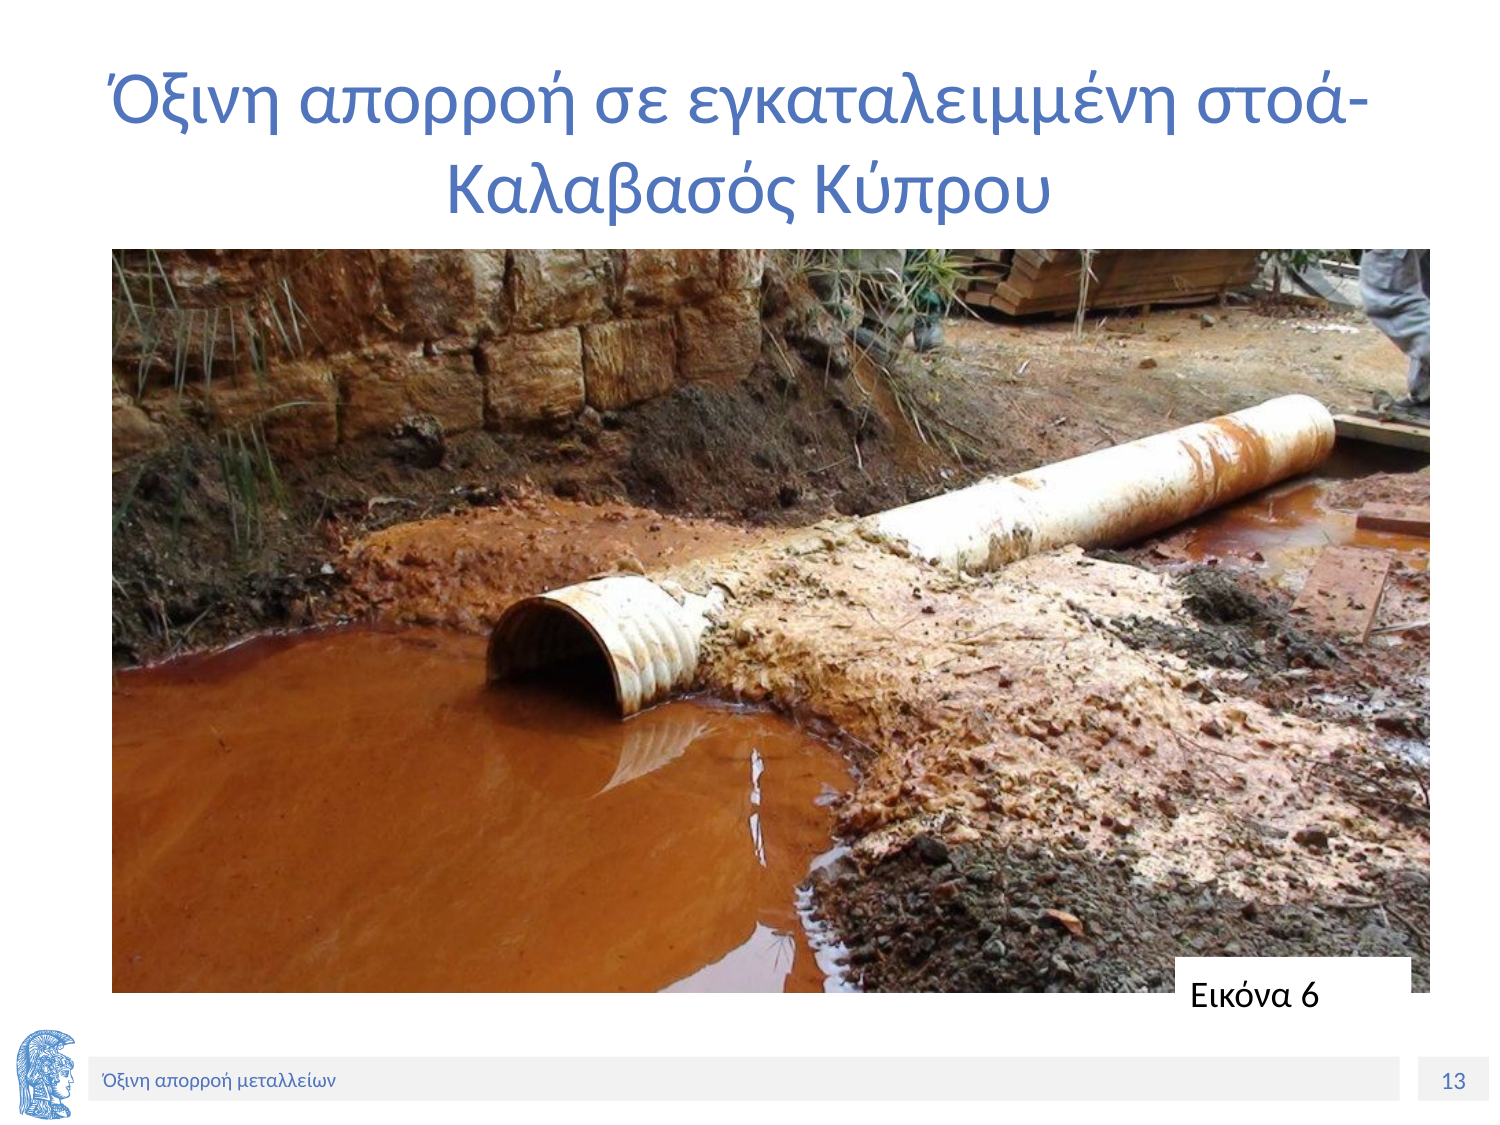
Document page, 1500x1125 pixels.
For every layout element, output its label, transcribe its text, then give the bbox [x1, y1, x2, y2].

picture [9, 1026, 81, 1120]
text_box Εικόνα 6 [1175, 1002, 1412, 1028]
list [111, 249, 1430, 993]
title Όξινη απορροή σε εγκαταλειμμένη στοά- Καλαβασός Κύπρου [75, 45, 1425, 233]
